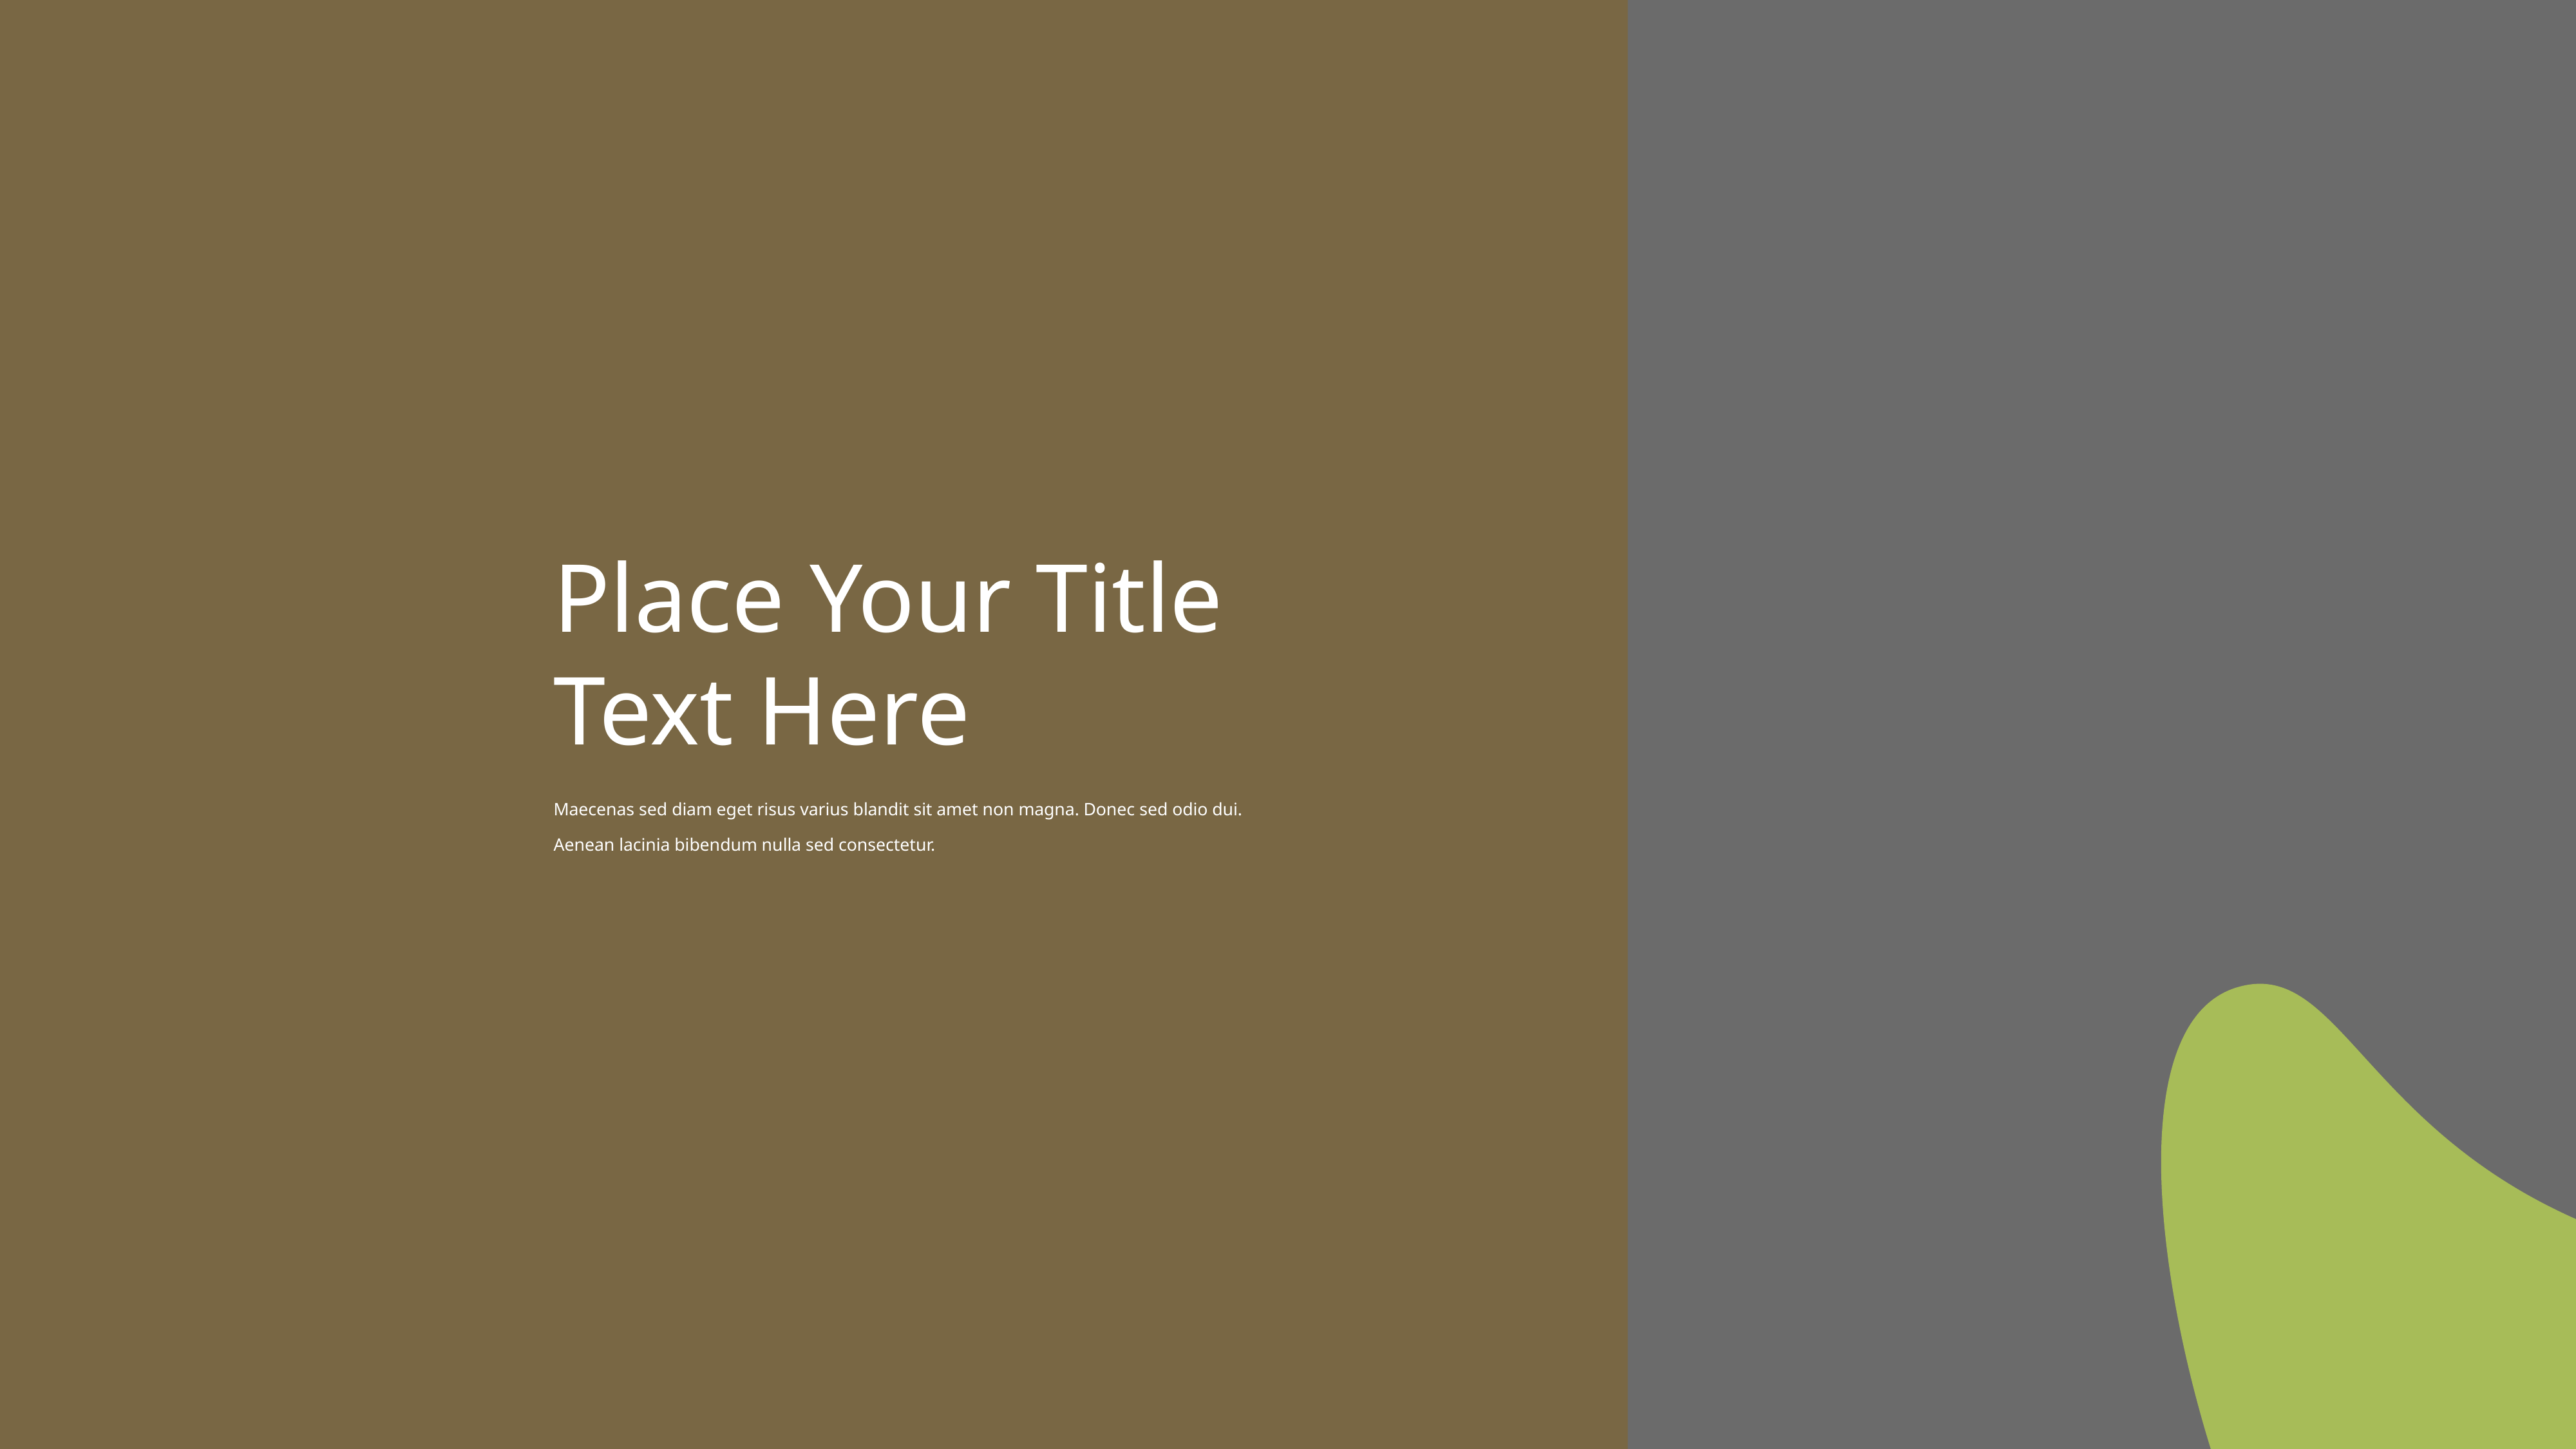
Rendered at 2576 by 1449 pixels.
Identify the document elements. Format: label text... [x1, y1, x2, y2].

text_box Maecenas sed diam eget risus varius blandit sit amet non magna. Donec sed odio dui. Aenean lacinia bibendum nulla sed consectetur. [547, 784, 1303, 867]
picture [1627, 0, 2576, 1449]
text_box Place Your Title Text Here [547, 533, 1357, 770]
